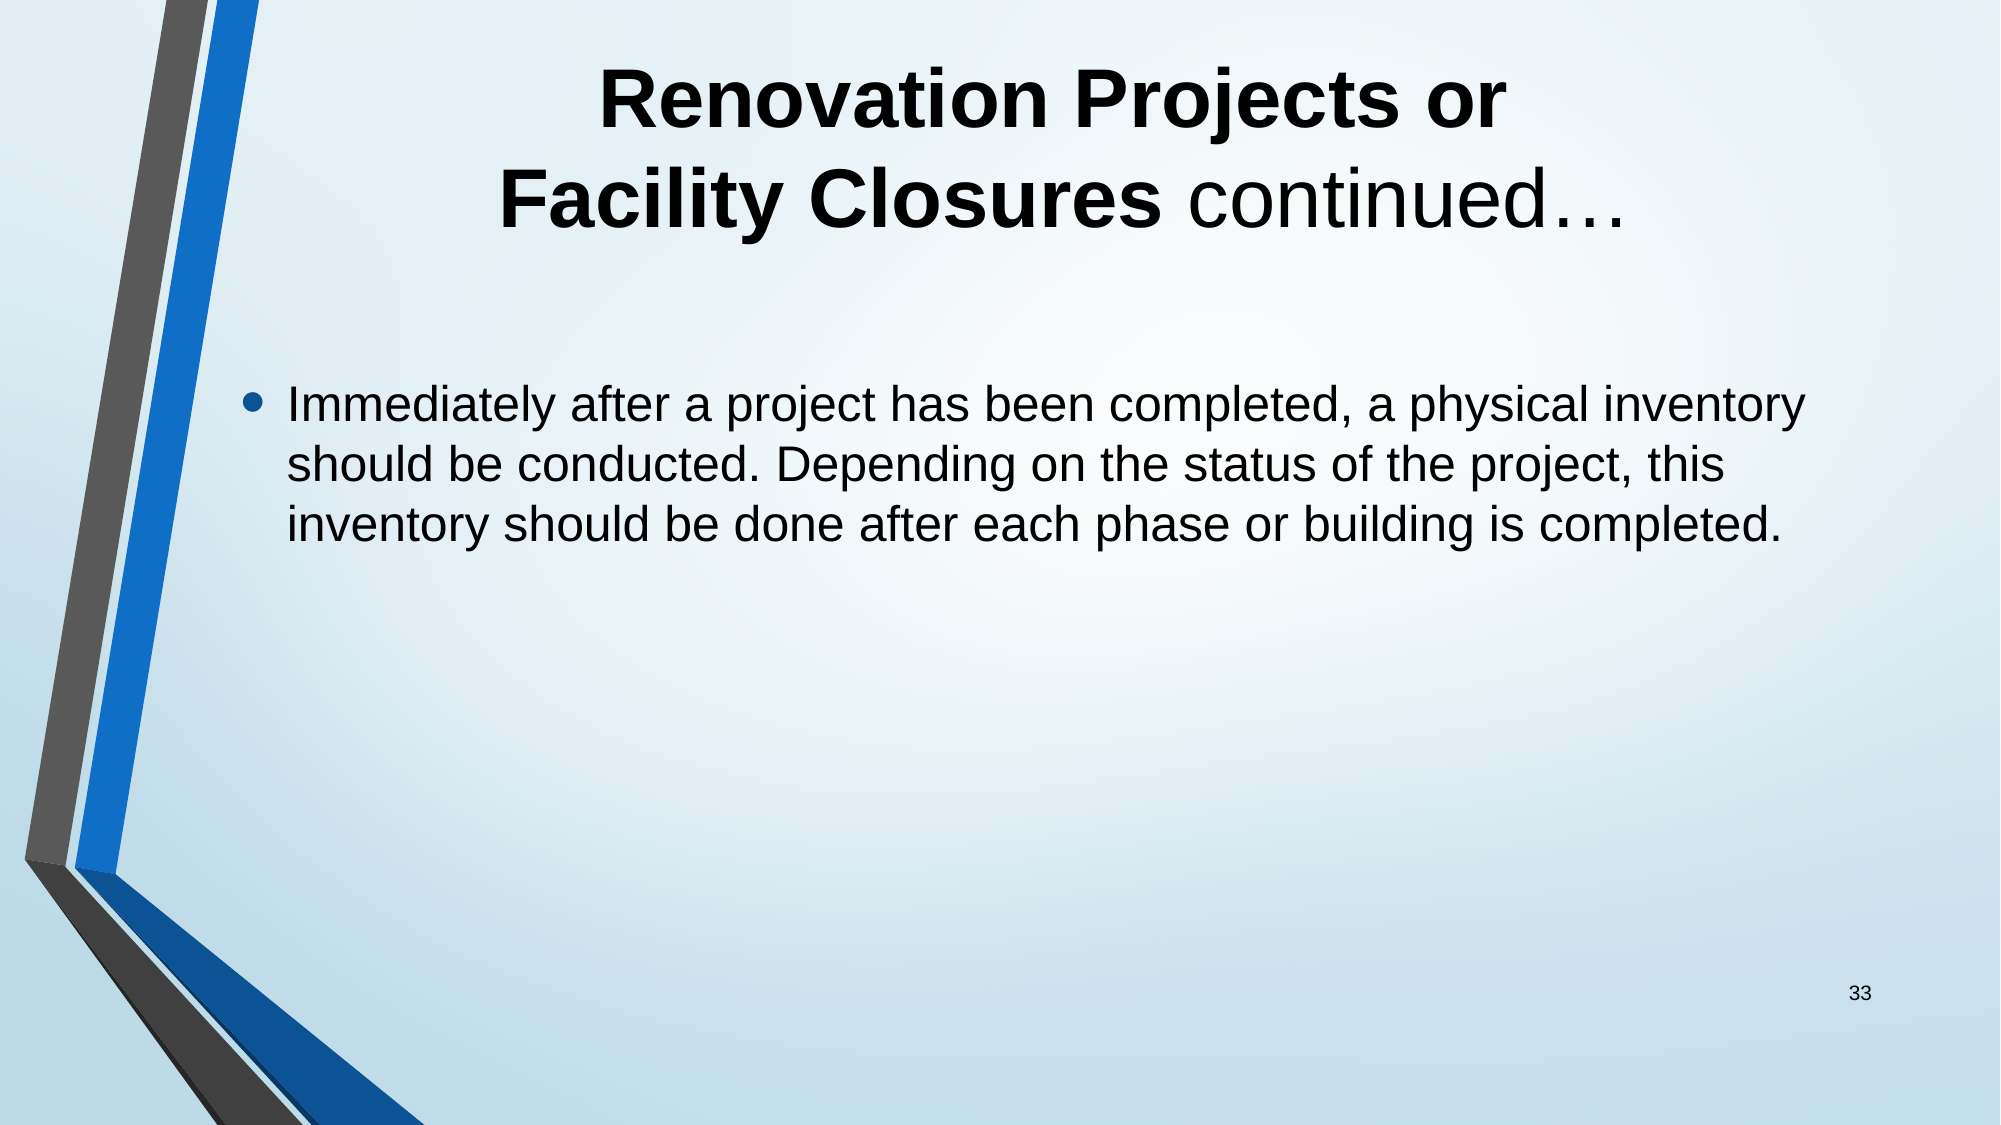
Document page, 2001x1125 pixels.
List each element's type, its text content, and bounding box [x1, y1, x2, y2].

title Renovation Projects or Facility Closures continued… [243, 0, 1887, 288]
list Immediately after a project has been completed, a physical inventory should be conducted. Depending on the status of the project, this inventory should be done after each phase or building is completed. [225, 287, 1869, 800]
slide_number 33 [1796, 962, 1887, 1023]
